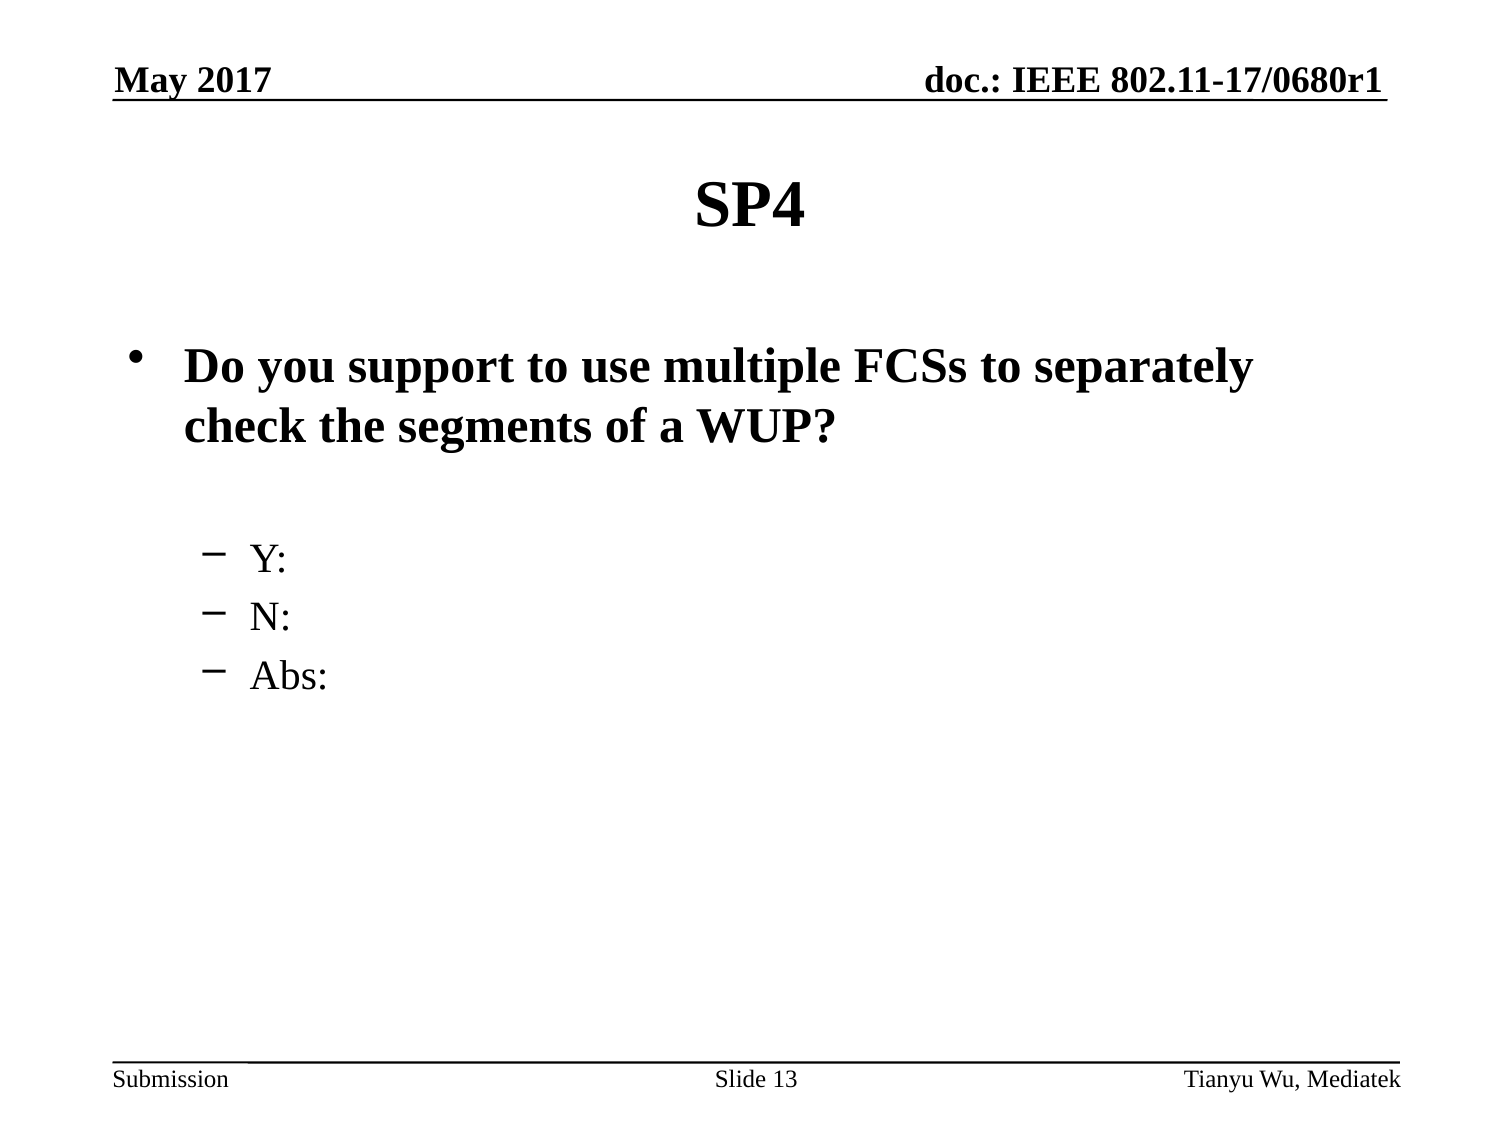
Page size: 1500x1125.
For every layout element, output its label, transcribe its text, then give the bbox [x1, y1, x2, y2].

footer Tianyu Wu, Mediatek [1180, 1061, 1402, 1093]
list Do you support to use multiple FCSs to separately check the segments of a WUP? Y: N: Abs: [112, 324, 1388, 1001]
title SP4 [112, 112, 1388, 288]
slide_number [114, 54, 274, 101]
slide_number Slide 13 [712, 1061, 800, 1093]
